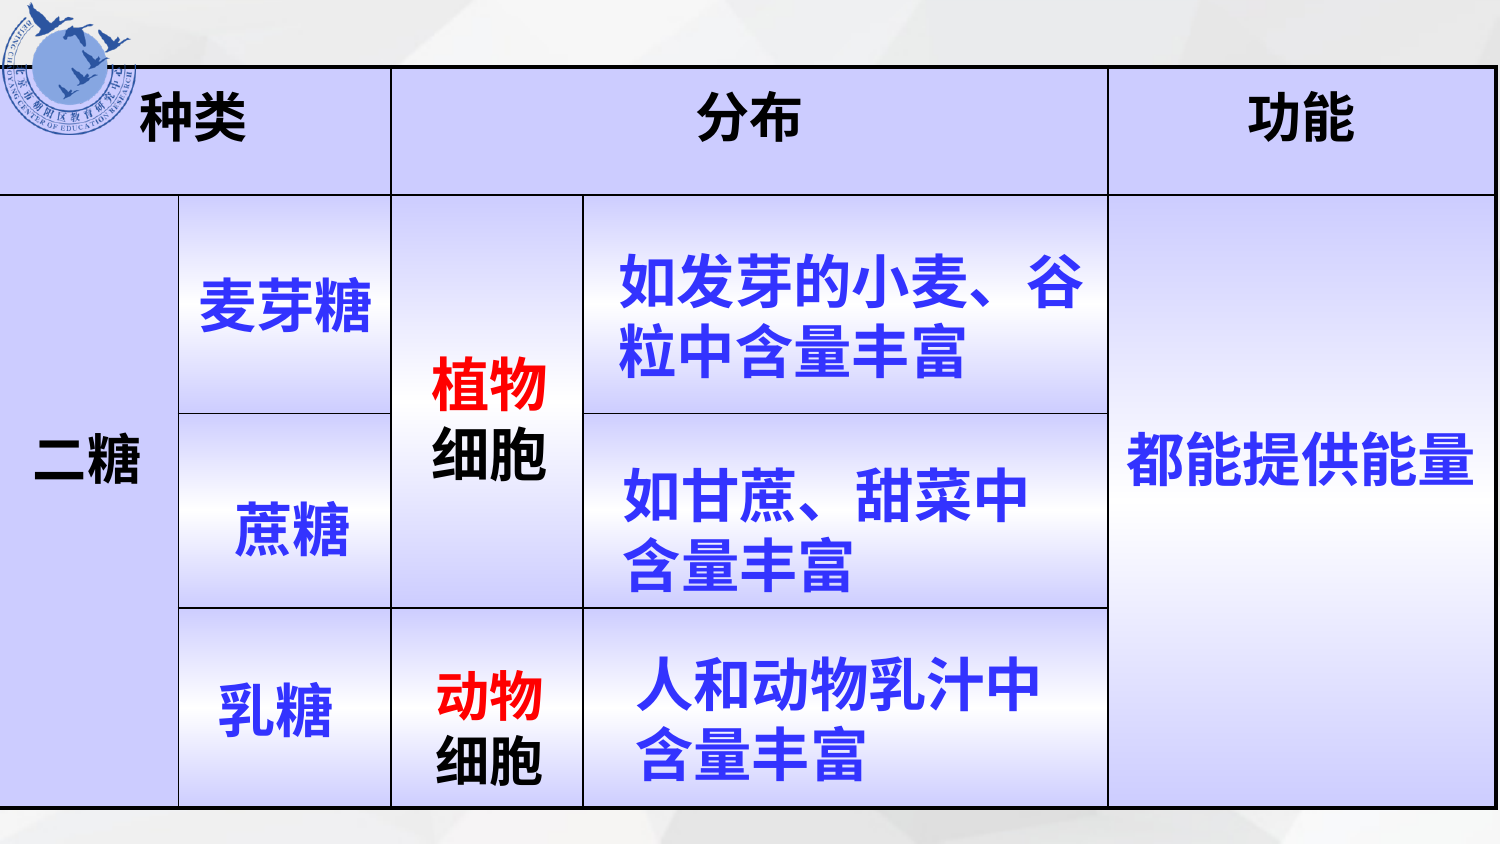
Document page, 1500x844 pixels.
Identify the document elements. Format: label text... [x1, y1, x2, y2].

table_cell 二糖 [0, 196, 178, 806]
text_box 乳糖 [202, 666, 349, 752]
text_box 麦芽糖 [183, 261, 388, 347]
table_cell [392, 196, 582, 607]
text_box 蔗糖 [219, 486, 366, 571]
table_cell [584, 609, 1107, 806]
table_cell [1109, 196, 1494, 806]
picture [0, 0, 1500, 844]
table_cell [392, 609, 582, 806]
table_cell [584, 196, 1107, 413]
table_cell [179, 609, 390, 806]
table_cell [179, 196, 390, 413]
text_box 如甘蔗、甜菜中含量丰富 [608, 452, 1086, 607]
table_header 分布 [392, 69, 1107, 194]
text_box 动物细胞 [412, 654, 566, 800]
text_box 如发芽的小麦、谷粒中含量丰富 [604, 238, 1124, 393]
table_cell [179, 414, 390, 607]
text_box 植物细胞 [412, 340, 566, 496]
table_header 种类 [0, 69, 390, 194]
text_box 都能提供能量 [1111, 415, 1491, 501]
text_box 人和动物乳汁中含量丰富 [620, 641, 1099, 796]
table_header 功能 [1109, 69, 1494, 194]
table_cell [584, 414, 1107, 607]
